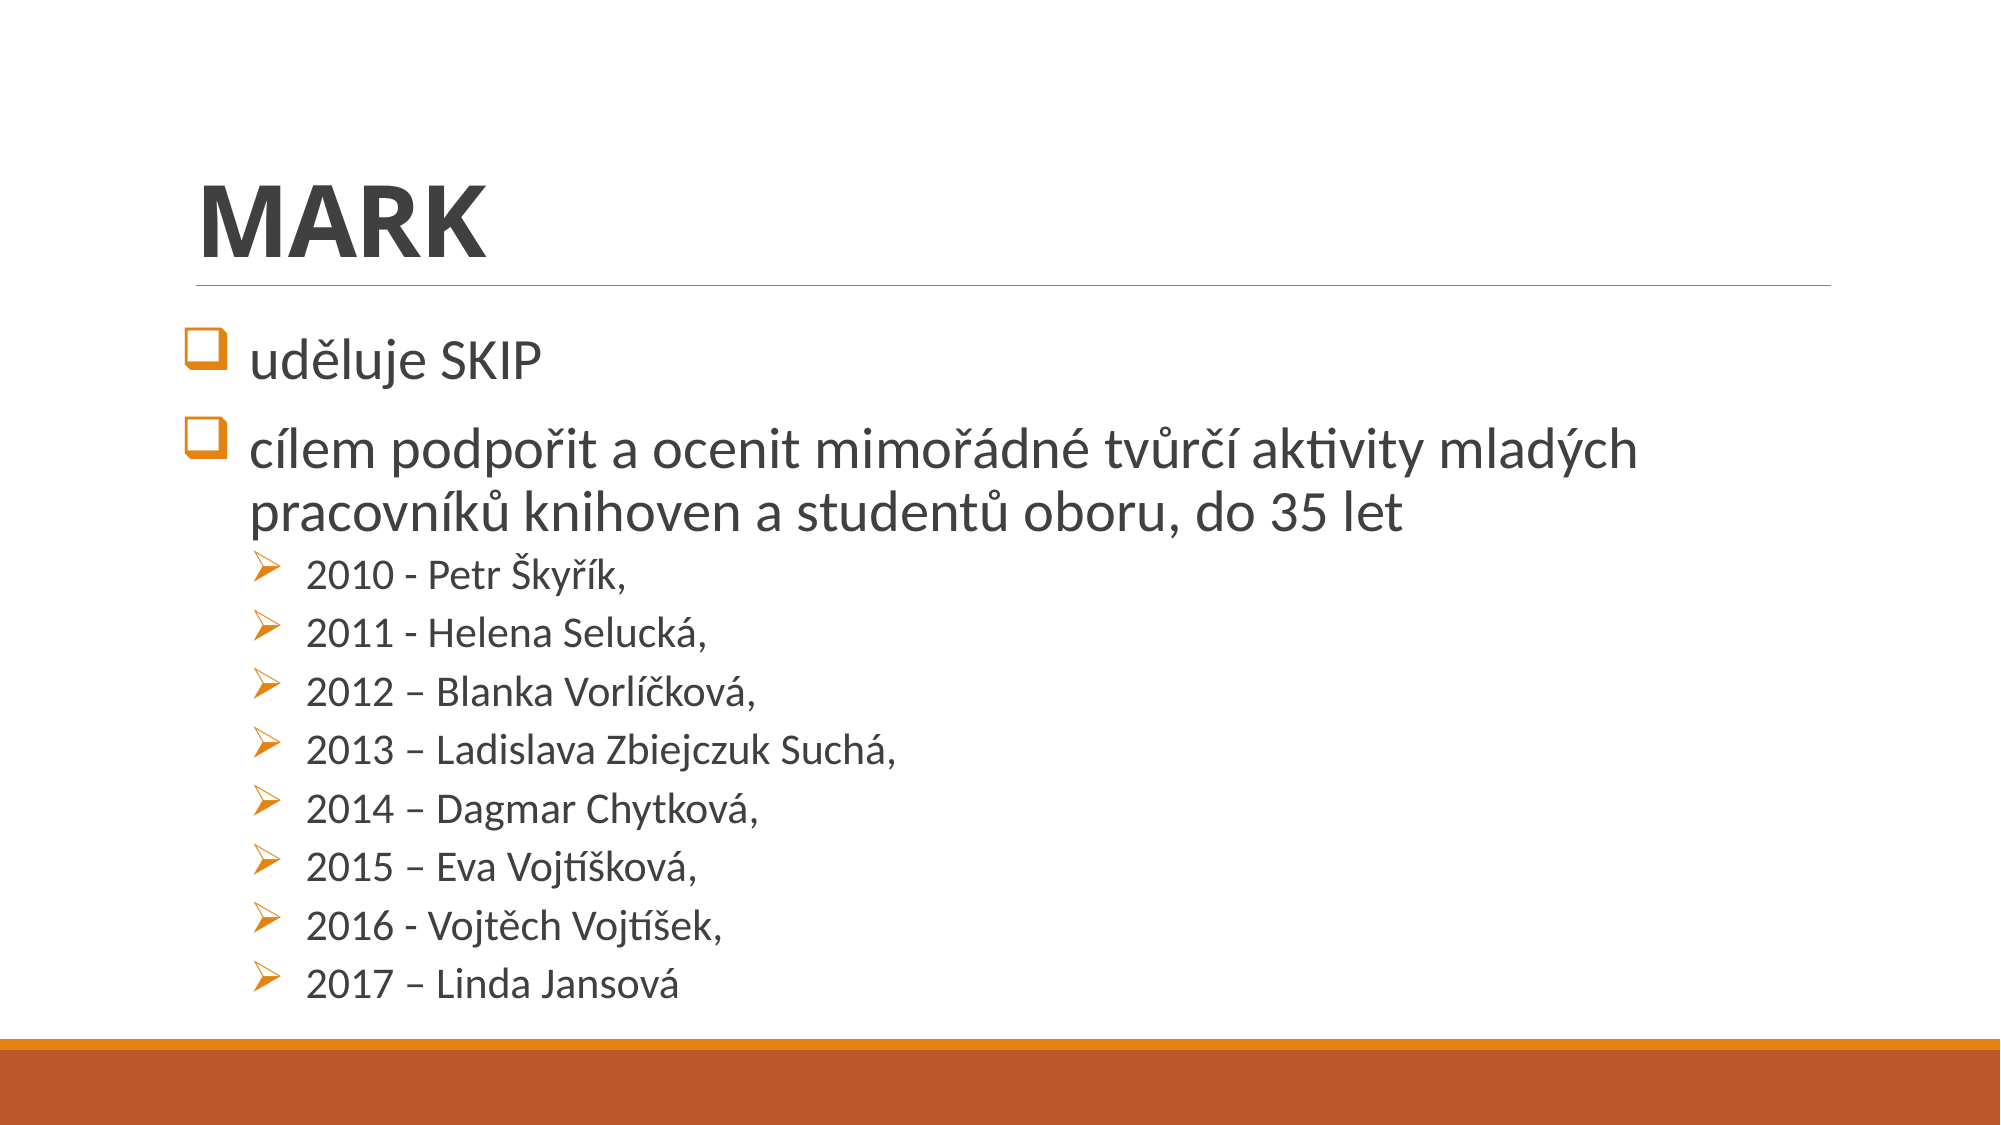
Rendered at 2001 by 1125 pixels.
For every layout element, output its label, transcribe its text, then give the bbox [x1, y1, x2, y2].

title MARK [180, 47, 1830, 285]
list uděluje SKIP cílem podpořit a ocenit mimořádné tvůrčí aktivity mladých pracovníků knihoven a studentů oboru, do 35 let 2010 - Petr Škyřík, 2011 - Helena Selucká, 2012 – Blanka Vorlíčková, 2013 – Ladislava Zbiejczuk Suchá, 2014 – Dagmar Chytková, 2015 – Eva Vojtíšková, 2016 - Vojtěch Vojtíšek, 2017 – Linda Jansová [180, 321, 1830, 1019]
